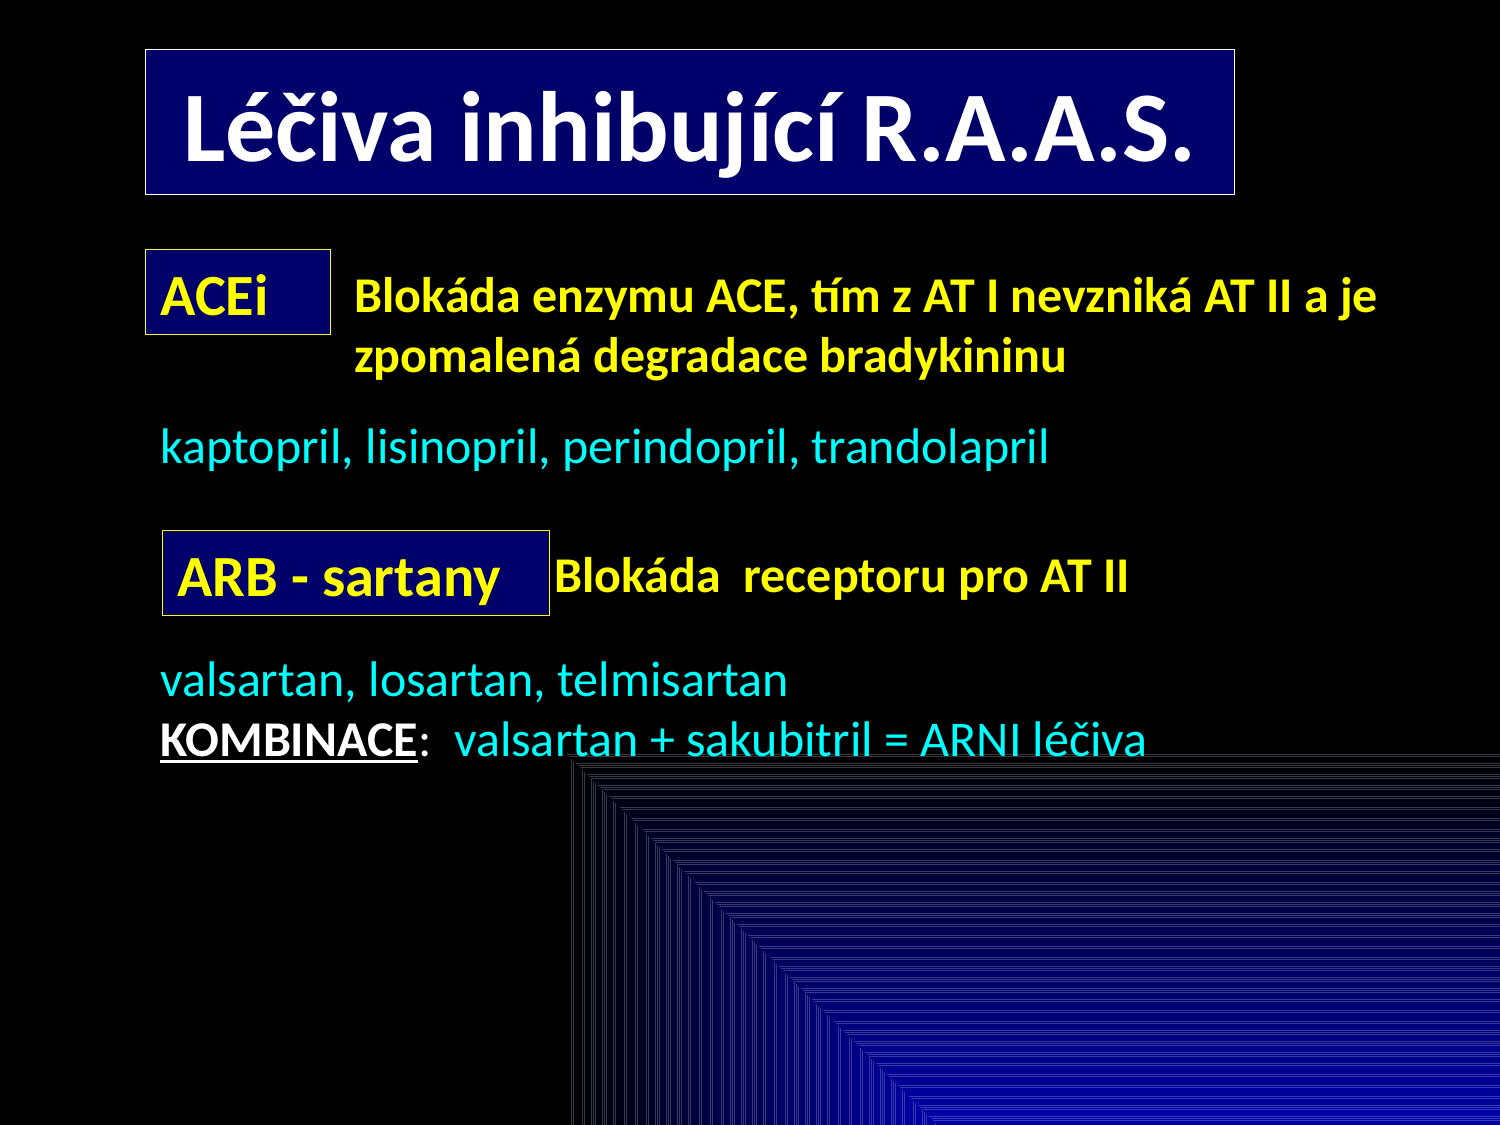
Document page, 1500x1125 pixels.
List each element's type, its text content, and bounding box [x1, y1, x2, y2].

text_box ARB - sartany [162, 530, 550, 616]
text_box Léčiva inhibující R.A.A.S. [145, 49, 1235, 195]
text_box Blokáda receptoru pro AT II [539, 535, 1204, 611]
text_box kaptopril, lisinopril, perindopril, trandolapril [145, 406, 1115, 481]
text_box valsartan, losartan, telmisartan KOMBINACE: valsartan + sakubitril = ARNI léčiva [145, 639, 1428, 775]
text_box Blokáda enzymu ACE, tím z AT I nevzniká AT II a je zpomalená degradace bradykininu [339, 254, 1428, 390]
text_box ACEi [145, 249, 331, 335]
